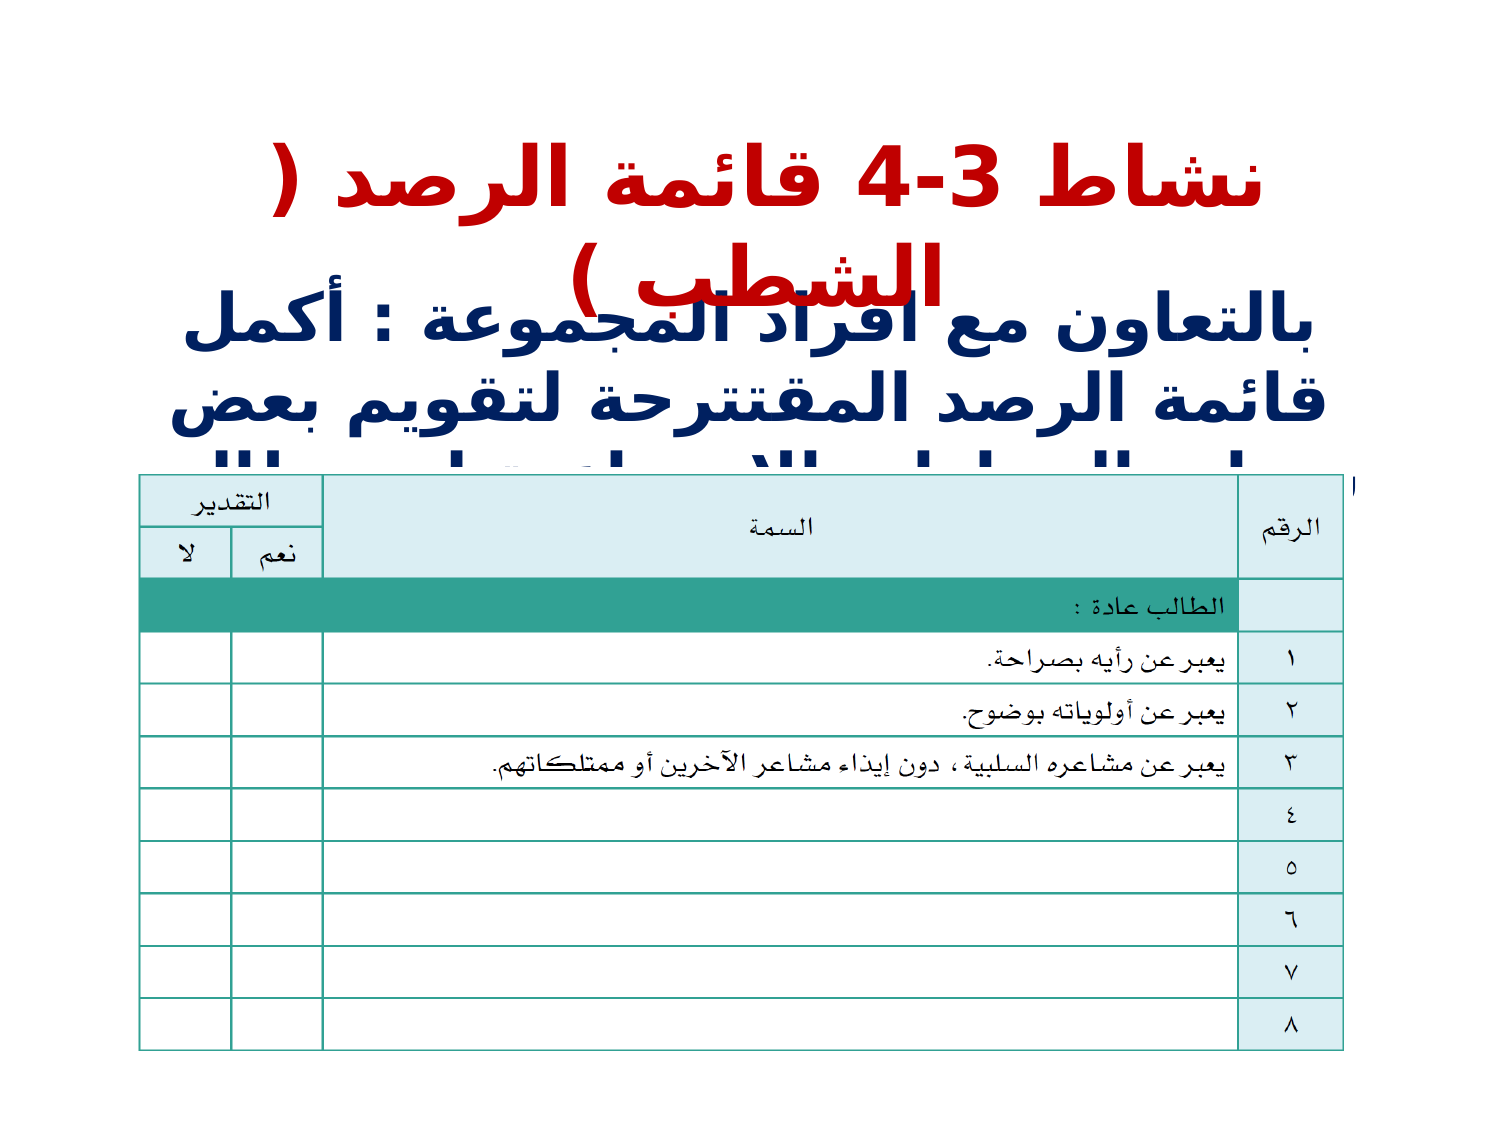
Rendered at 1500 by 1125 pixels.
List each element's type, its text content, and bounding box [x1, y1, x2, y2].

text_box بالتعاون مع افراد المجموعة : أكمل قائمة الرصد المقتترحة لتقويم بعض سمات المهارات الاجتماعية لدى طالب [112, 267, 1388, 602]
picture [123, 467, 1353, 1071]
text_box نشاط 3-4 قائمة الرصد ( الشطب ) [242, 115, 1294, 331]
